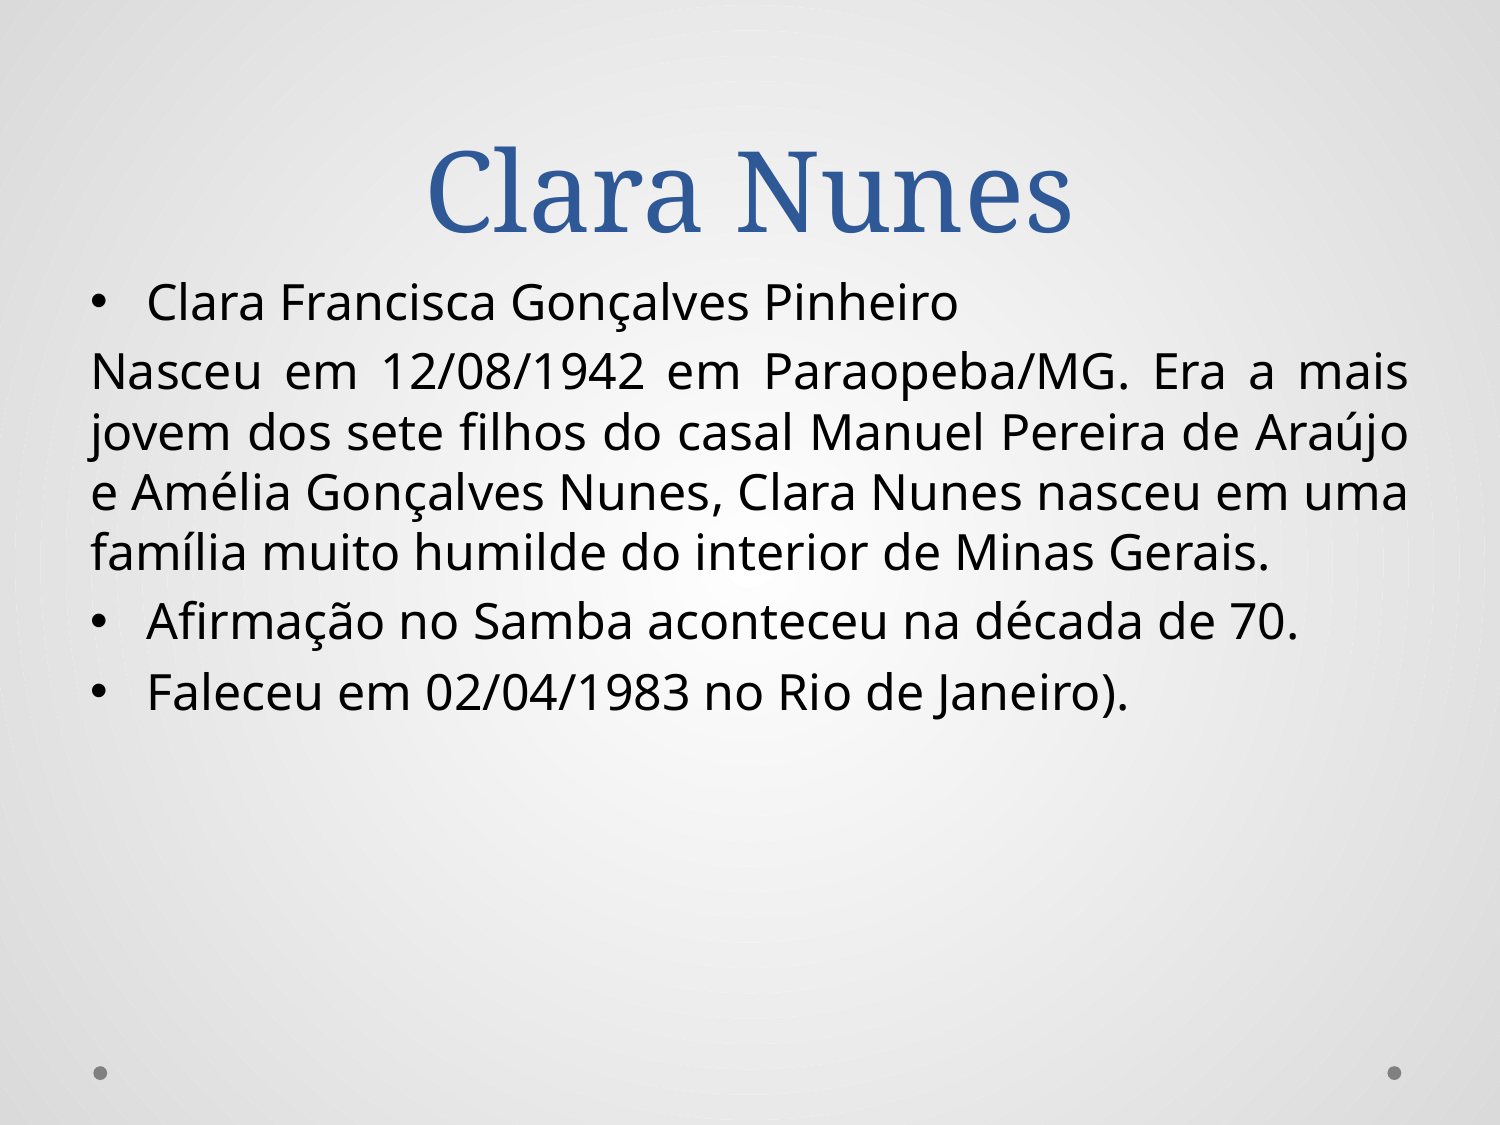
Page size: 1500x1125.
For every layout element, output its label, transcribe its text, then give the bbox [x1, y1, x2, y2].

title Clara Nunes [75, 0, 1425, 262]
list Clara Francisca Gonçalves Pinheiro Nasceu em 12/08/1942 em Paraopeba/MG. Era a mais jovem dos sete filhos do casal Manuel Pereira de Araújo e Amélia Gonçalves Nunes, Clara Nunes nasceu em uma família muito humilde do interior de Minas Gerais. Afirmação no Samba aconteceu na década de 70. Faleceu em 02/04/1983 no Rio de Janeiro). [75, 262, 1425, 1005]
